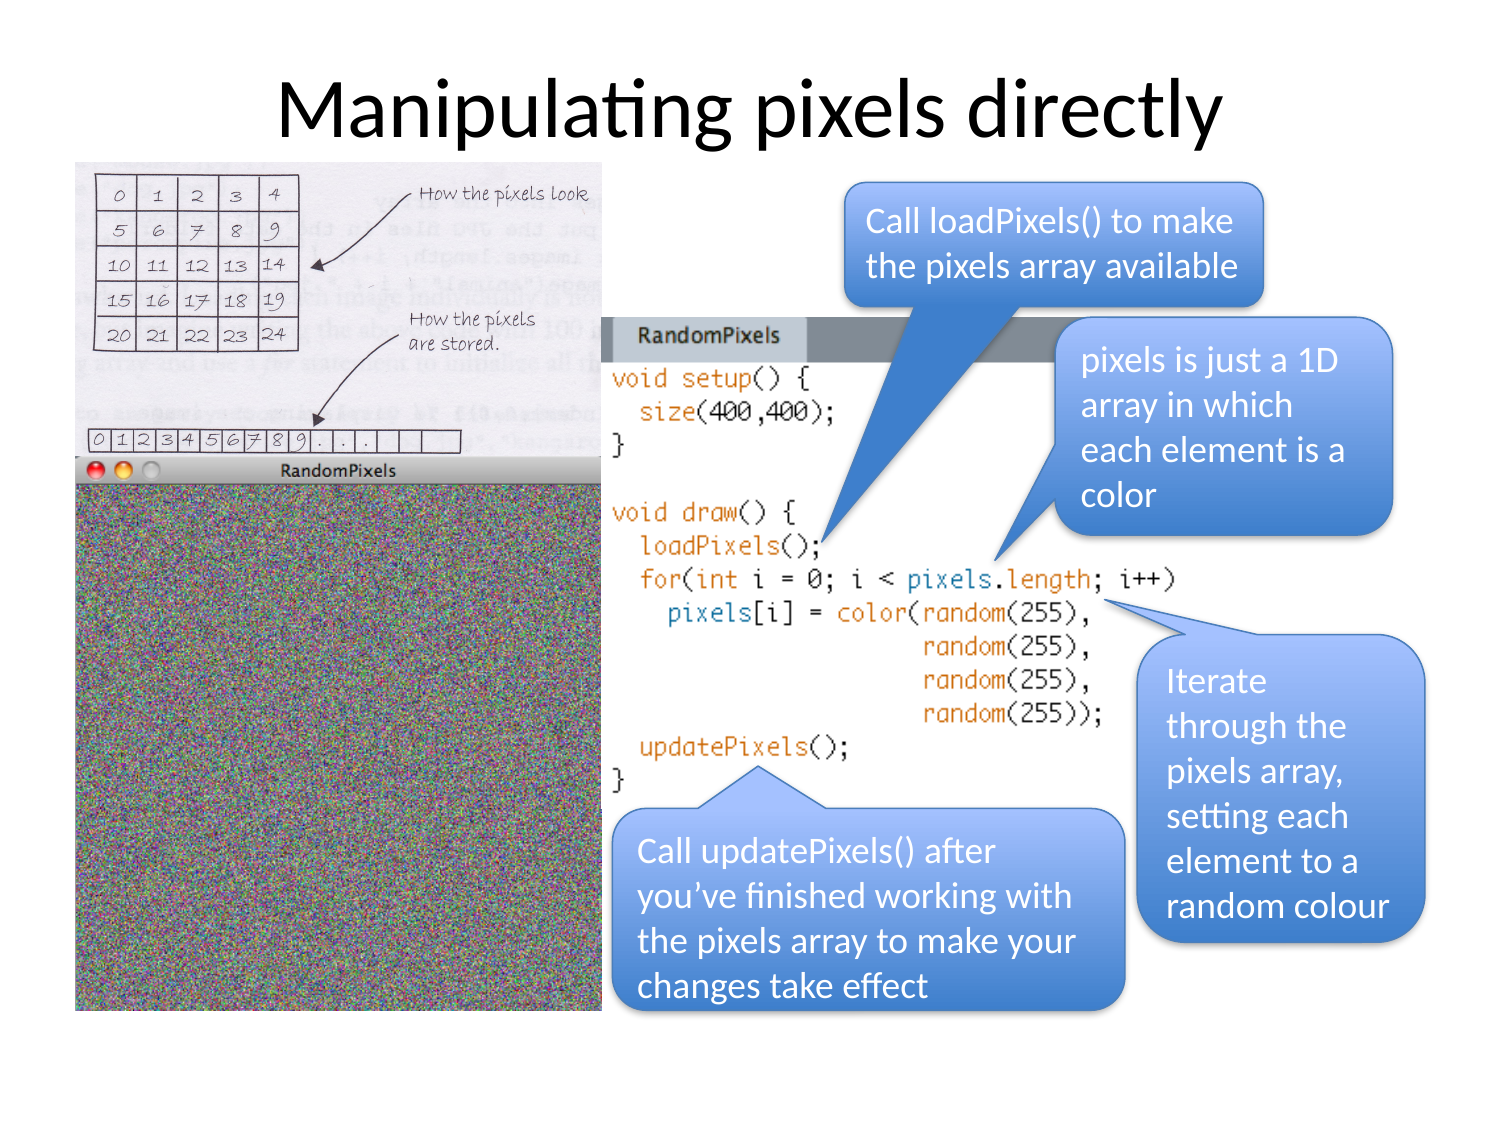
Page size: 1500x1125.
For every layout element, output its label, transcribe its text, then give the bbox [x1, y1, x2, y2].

title Manipulating pixels directly [75, 45, 1425, 163]
text_box Call updatePixels() after you’ve finished working with the pixels array to make your changes take effect [611, 818, 1126, 1012]
text_box Call loadPixels() to make the pixels array available [843, 181, 1265, 315]
text_box Iterate through the pixels array, setting each element to a random colour [1136, 619, 1426, 944]
text_box pixels is just a 1D array in which each element is a color [1190, 316, 1394, 536]
picture [74, 162, 1190, 1011]
